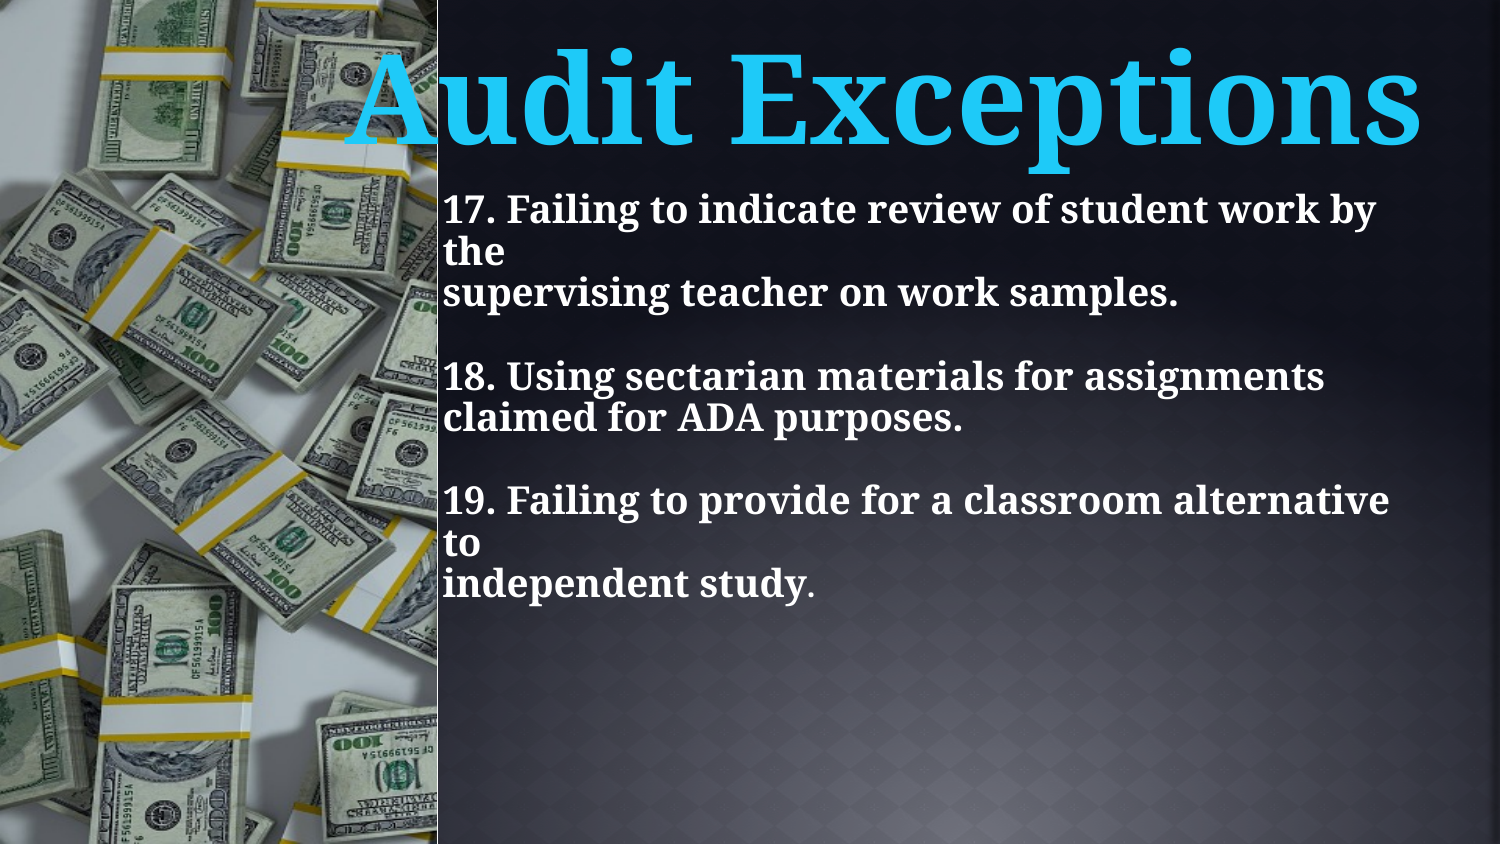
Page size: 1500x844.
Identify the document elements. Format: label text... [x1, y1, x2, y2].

picture [438, 0, 1500, 844]
picture [0, 0, 437, 844]
list 17. Failing to indicate review of student work by the supervising teacher on work samples. 18. Using sectarian materials for assignments claimed for ADA purposes. 19. Failing to provide for a classroom alternative to independent study. [427, 183, 1425, 807]
title Audit Exceptions [75, 31, 1425, 170]
